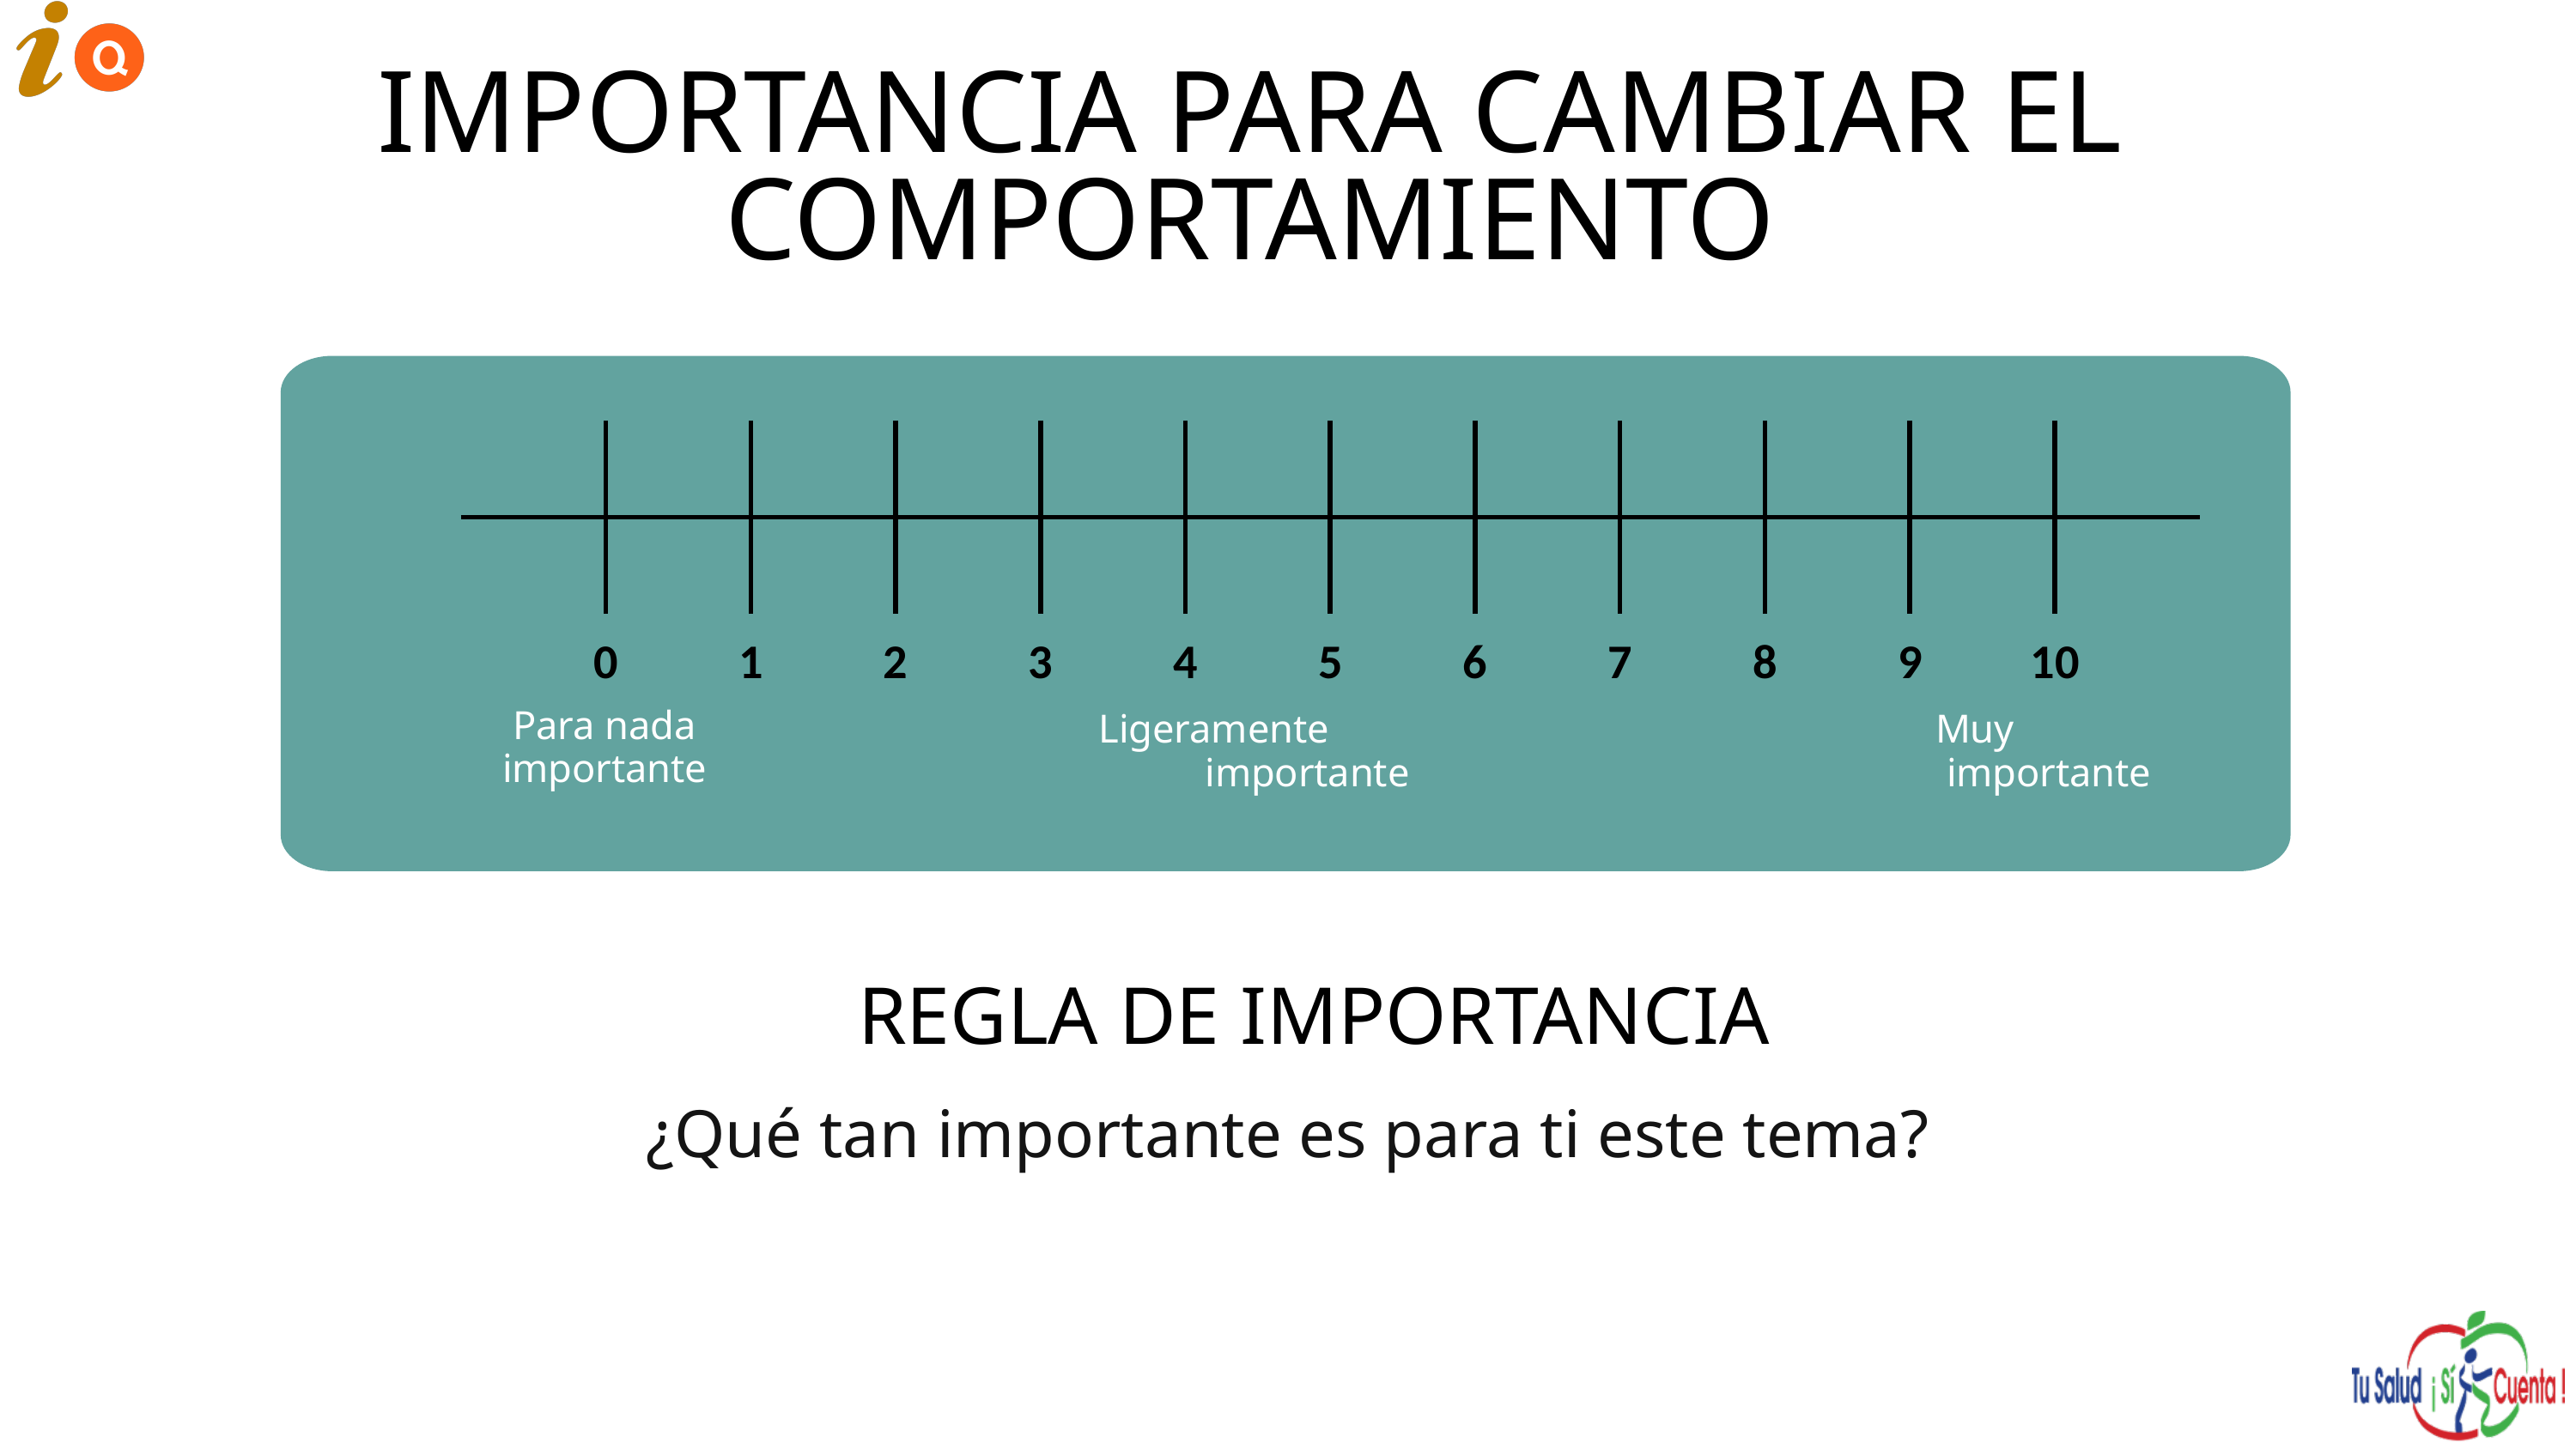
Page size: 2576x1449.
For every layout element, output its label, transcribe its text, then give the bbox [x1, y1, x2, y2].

text_box ¿Qué tan importante es para ti este tema? [144, 1071, 2432, 1171]
text_box REGLA DE IMPORTANCIA [773, 985, 1854, 1060]
picture [2352, 1311, 2565, 1443]
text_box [280, 355, 2291, 872]
picture [0, 0, 155, 102]
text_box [557, 623, 2104, 696]
text_box IMPORTANCIA PARA CAMBIAR EL COMPORTAMIENTO [200, 68, 2300, 282]
